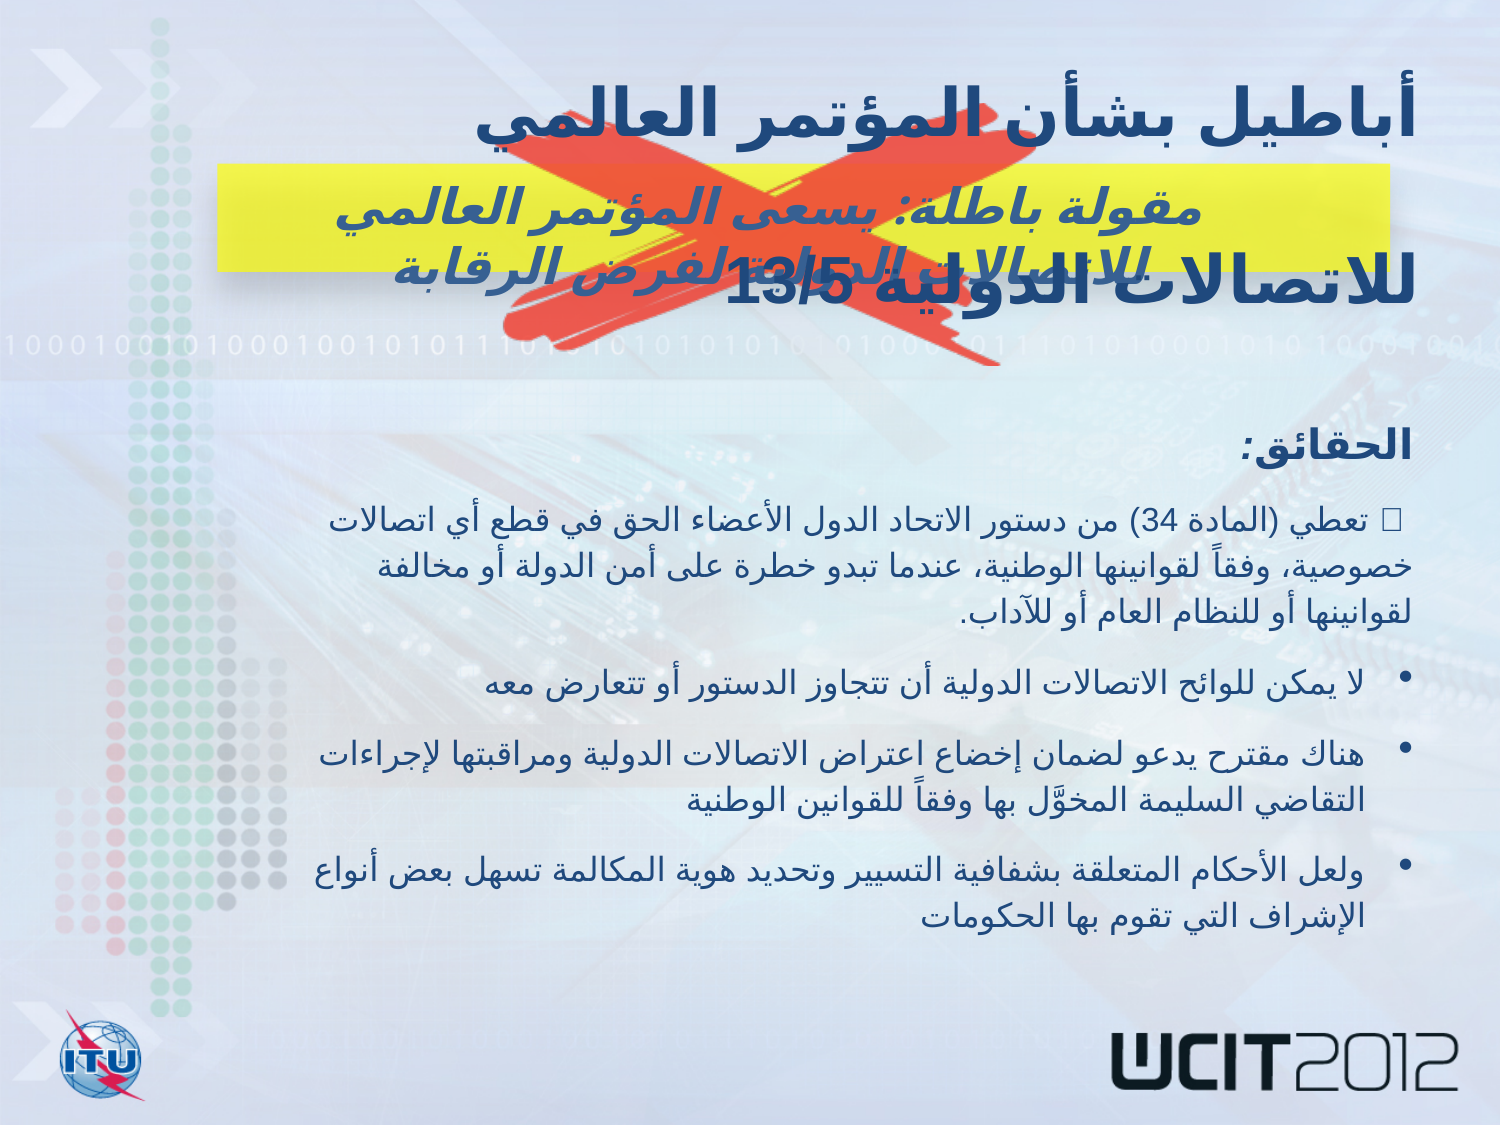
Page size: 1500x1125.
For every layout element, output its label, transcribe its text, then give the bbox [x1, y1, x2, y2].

picture [0, 0, 1500, 1125]
text_box أباطيل بشأن المؤتمر العالمي للاتصالات الدولية 13/5 [210, 0, 1423, 106]
text_box مقولة باطلة: يسعى المؤتمر العالمي للاتصالات الدولية لفرض الرقابة [303, 166, 1233, 288]
text_box الحقائق:  تعطي (المادة 34) من دستور الاتحاد الدول الأعضاء الحق في قطع أي اتصالات خصوصية، وفقاً لقوانينها الوطنية، عندما تبدو خطرة على أمن الدولة أو مخالفة لقوانينها أو للنظام العام أو للآداب. لا يمكن للوائح الاتصالات الدولية أن تتجاوز الدستور أو تتعارض معه هناك مقترح يدعو لضمان إخضاع اعتراض الاتصالات الدولية ومراقبتها لإجراءات التقاضي السليمة المخوَّل بها وفقاً للقوانين الوطنية ولعل الأحكام المتعلقة بشفافية التسيير وتحديد هوية المكالمة تسهل بعض أنواع الإشراف التي تقوم بها الحكومات [285, 421, 1416, 902]
